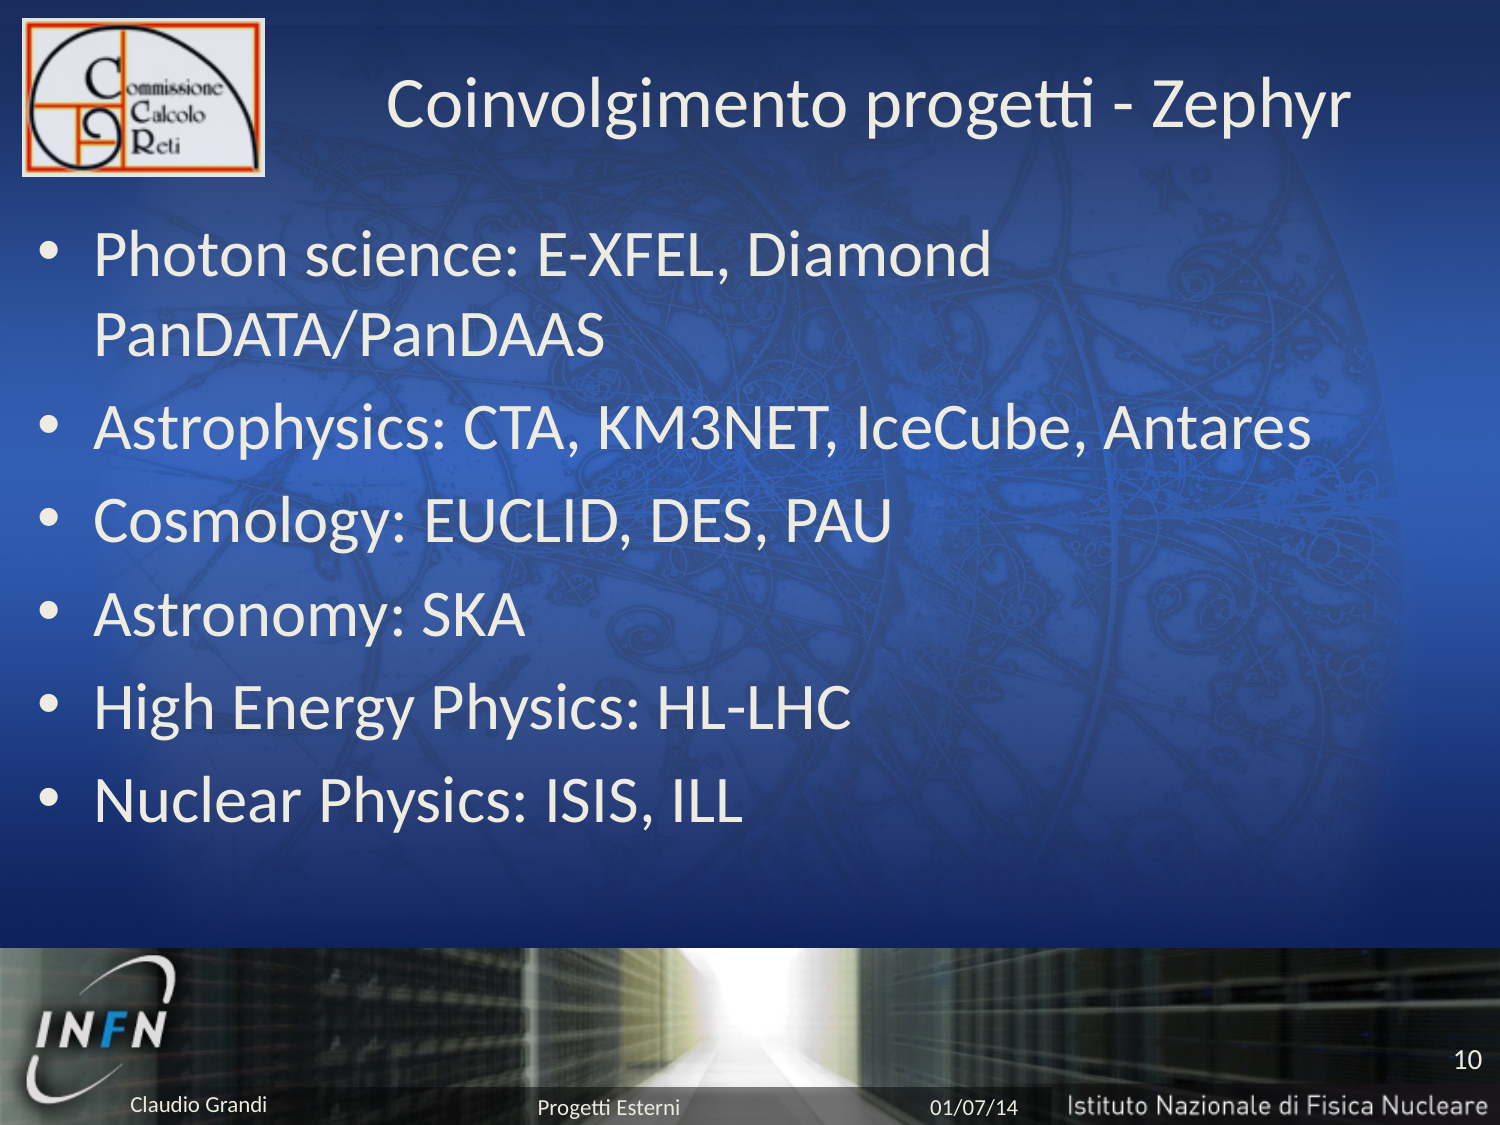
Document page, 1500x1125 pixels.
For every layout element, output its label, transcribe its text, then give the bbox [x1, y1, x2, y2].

title Coinvolgimento progetti - Zephyr [264, 21, 1476, 177]
list Photon science: E-XFEL, Diamond PanDATA/PanDAAS Astrophysics: CTA, KM3NET, IceCube, Antares Cosmology: EUCLID, DES, PAU Astronomy: SKA High Energy Physics: HL-LHC Nuclear Physics: ISIS, ILL [22, 202, 1476, 948]
slide_number 10 [1403, 1028, 1498, 1088]
footer Progetti Esterni [312, 1087, 906, 1125]
picture [0, 0, 1500, 1125]
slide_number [915, 1087, 1052, 1125]
